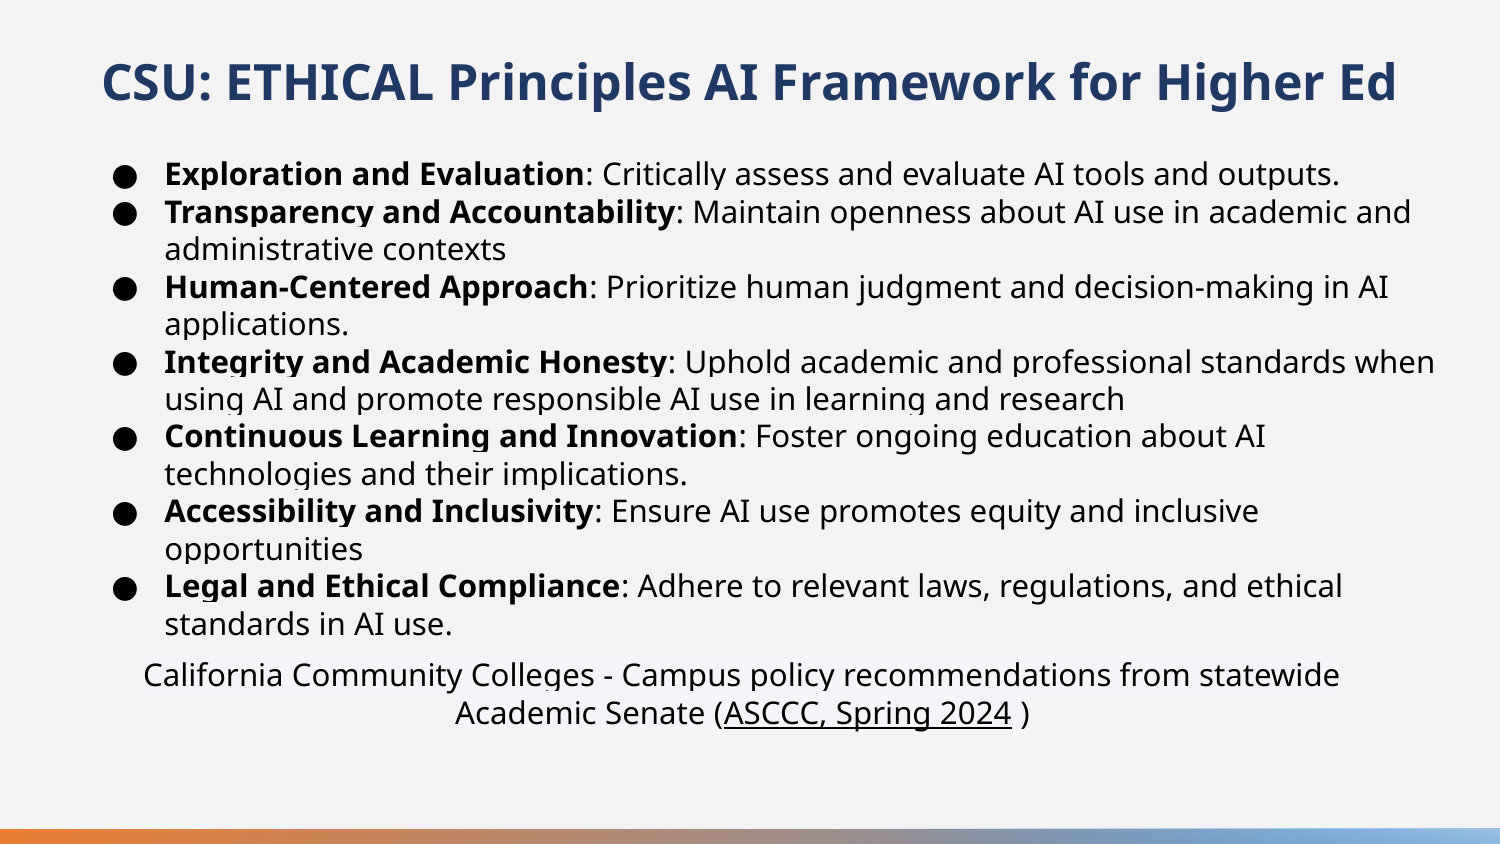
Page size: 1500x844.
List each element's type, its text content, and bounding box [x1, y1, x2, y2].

text_box Exploration and Evaluation: Critically assess and evaluate AI tools and outputs. Transparency and Accountability: Maintain openness about AI use in academic and administrative contexts Human-Centered Approach: Prioritize human judgment and decision-making in AI applications. Integrity and Academic Honesty: Uphold academic and professional standards when using AI and promote responsible AI use in learning and research Continuous Learning and Innovation: Foster ongoing education about AI technologies and their implications. Accessibility and Inclusivity: Ensure AI use promotes equity and inclusive opportunities Legal and Ethical Compliance: Adhere to relevant laws, regulations, and ethical standards in AI use. [74, 139, 1471, 657]
title CSU: ETHICAL Principles AI Framework for Higher Ed [57, 43, 1443, 200]
text_box California Community Colleges - Campus policy recommendations from statewide Academic Senate (ASCCC, Spring 2024 ) [100, 640, 1385, 751]
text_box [0, 828, 1500, 844]
